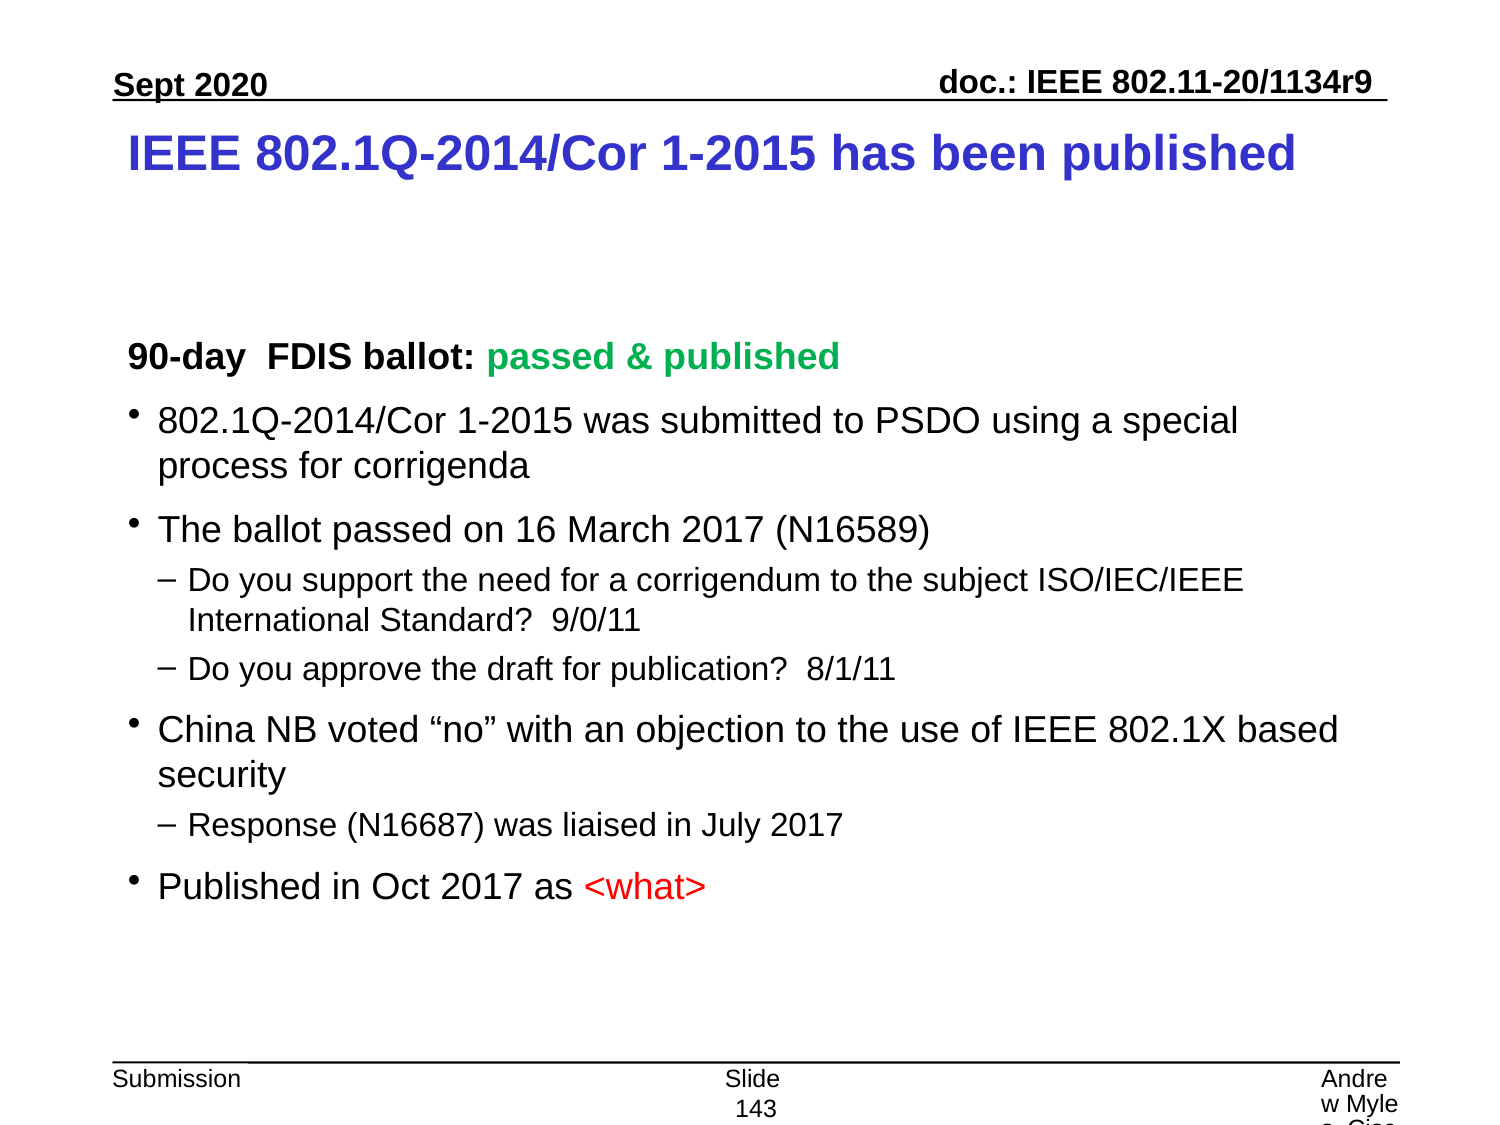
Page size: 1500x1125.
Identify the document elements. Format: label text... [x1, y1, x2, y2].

title IEEE 802.1Q-2014/Cor 1-2015 has been published [112, 112, 1388, 288]
slide_number Slide 143 [709, 1061, 803, 1093]
list 90-day FDIS ballot: passed & published 802.1Q-2014/Cor 1-2015 was submitted to PSDO using a special process for corrigenda The ballot passed on 16 March 2017 (N16589) Do you support the need for a corrigendum to the subject ISO/IEC/IEEE International Standard? 9/0/11 Do you approve the draft for publication? 8/1/11 China NB voted “no” with an objection to the use of IEEE 802.1X based security Response (N16687) was liaised in July 2017 Published in Oct 2017 as <what> [112, 324, 1388, 1000]
footer Andrew Myles, Cisco [1320, 1061, 1402, 1093]
